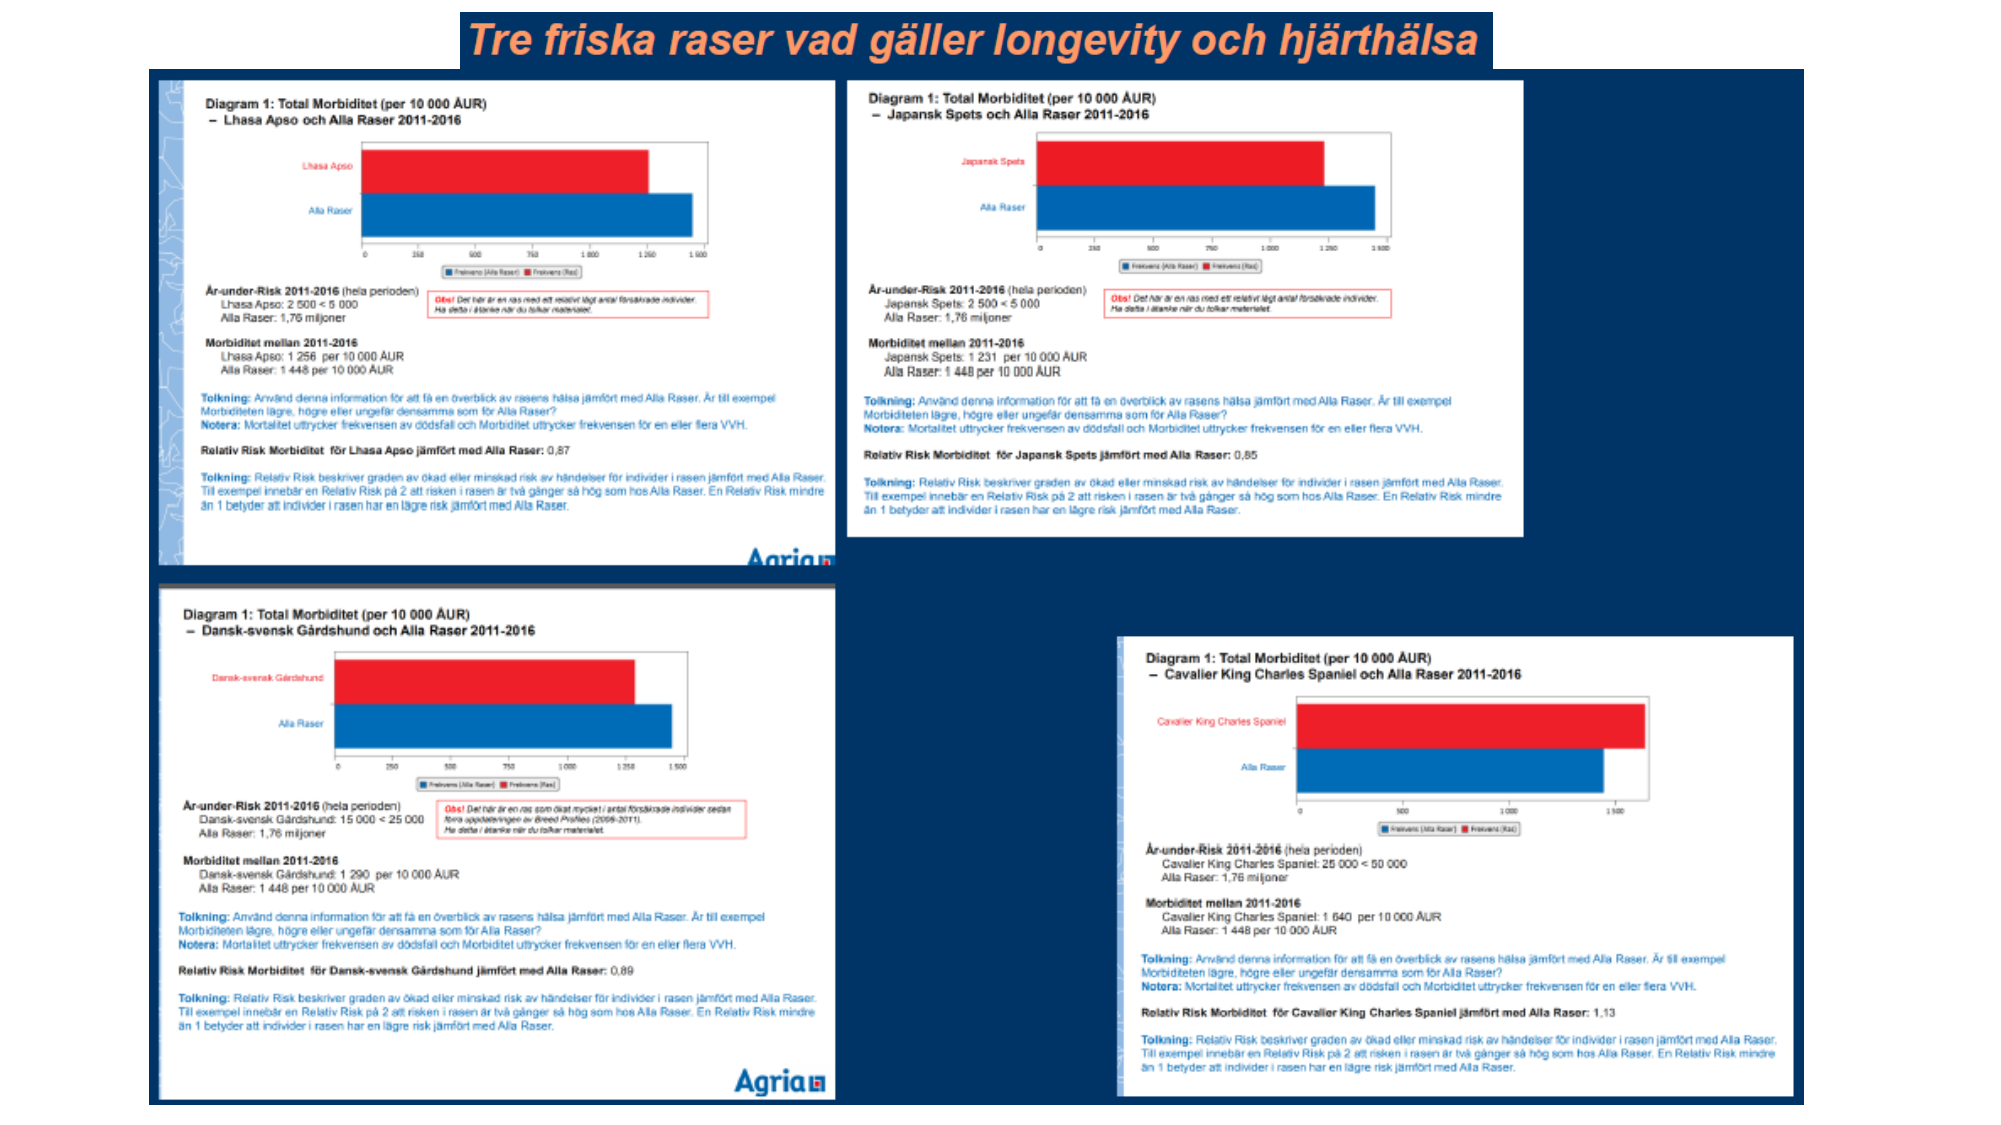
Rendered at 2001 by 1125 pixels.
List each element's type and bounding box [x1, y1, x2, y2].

picture [149, 12, 1804, 1105]
